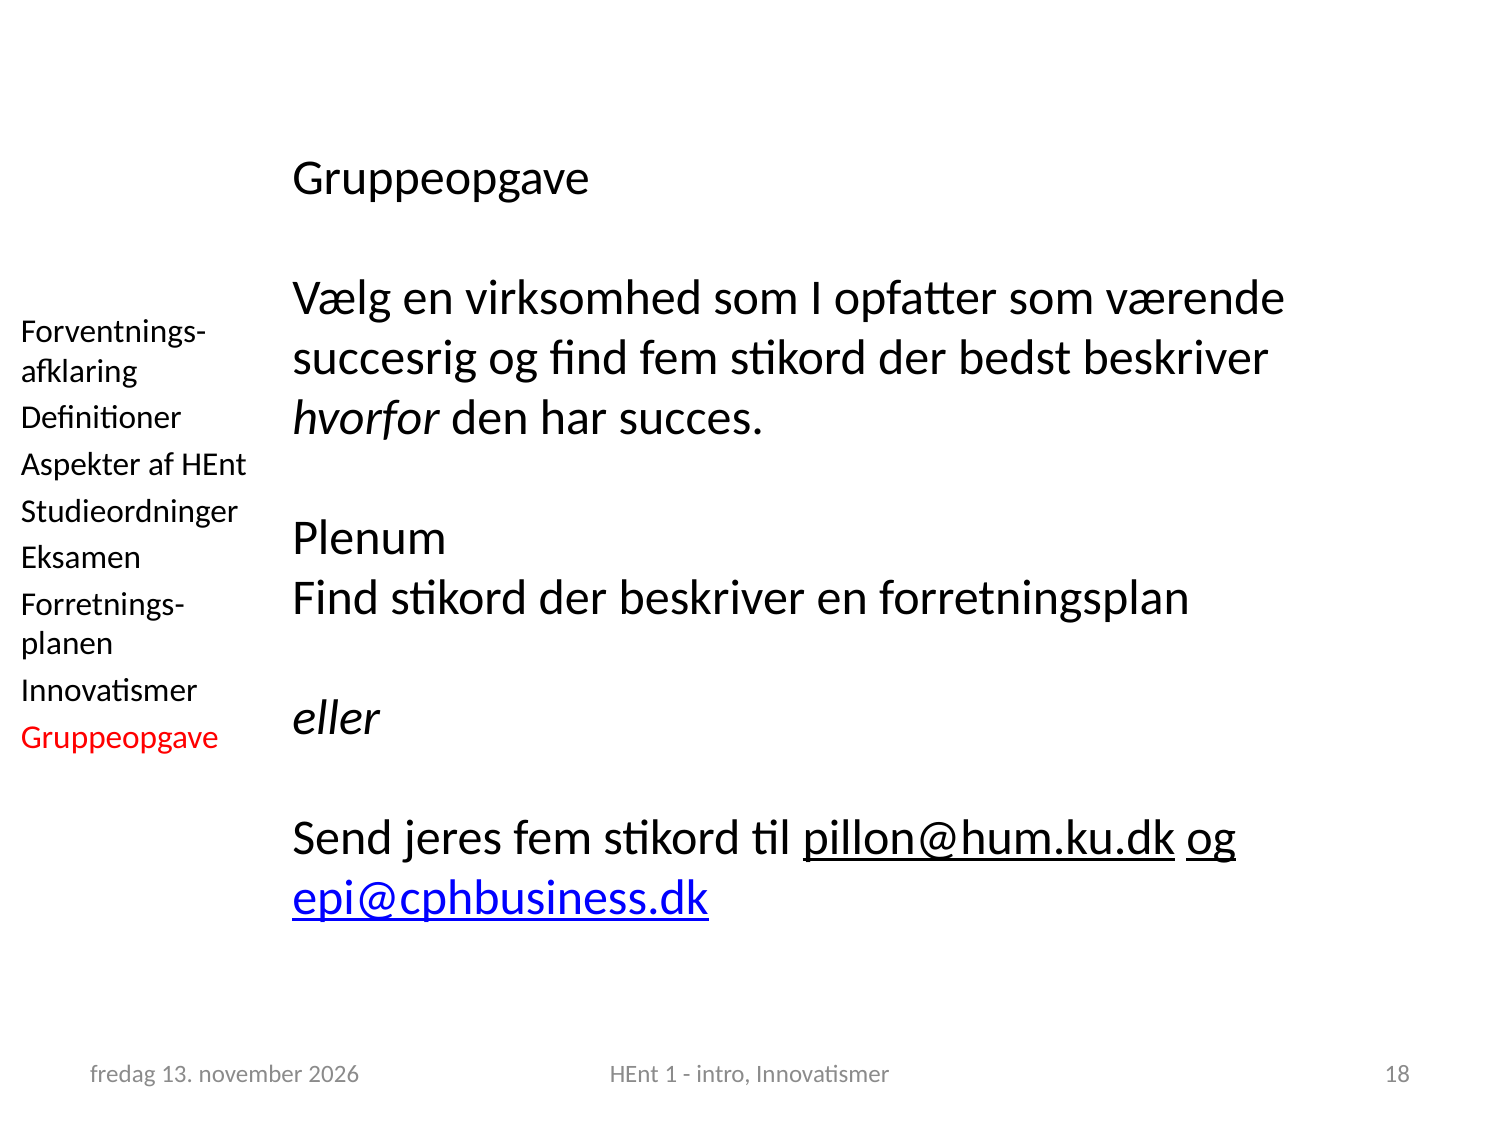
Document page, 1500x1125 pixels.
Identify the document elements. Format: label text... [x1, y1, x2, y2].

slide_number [75, 1042, 425, 1103]
footer HEnt 1 - intro, Innovatismer [512, 1042, 988, 1103]
text_box Gruppeopgave Vælg en virksomhed som I opfatter som værende succesrig og find fem stikord der bedst beskriver hvorfor den har succes. Plenum Find stikord der beskriver en forretningsplan eller Send jeres fem stikord til pillon@hum.ku.dk og epi@cphbusiness.dk [277, 137, 1395, 932]
slide_number 18 [1074, 1042, 1425, 1103]
text_box Forventnings-afklaring Definitioner Aspekter af HEnt Studieordninger Eksamen Forretnings-planen Innovatismer Gruppeopgave [5, 255, 266, 1047]
